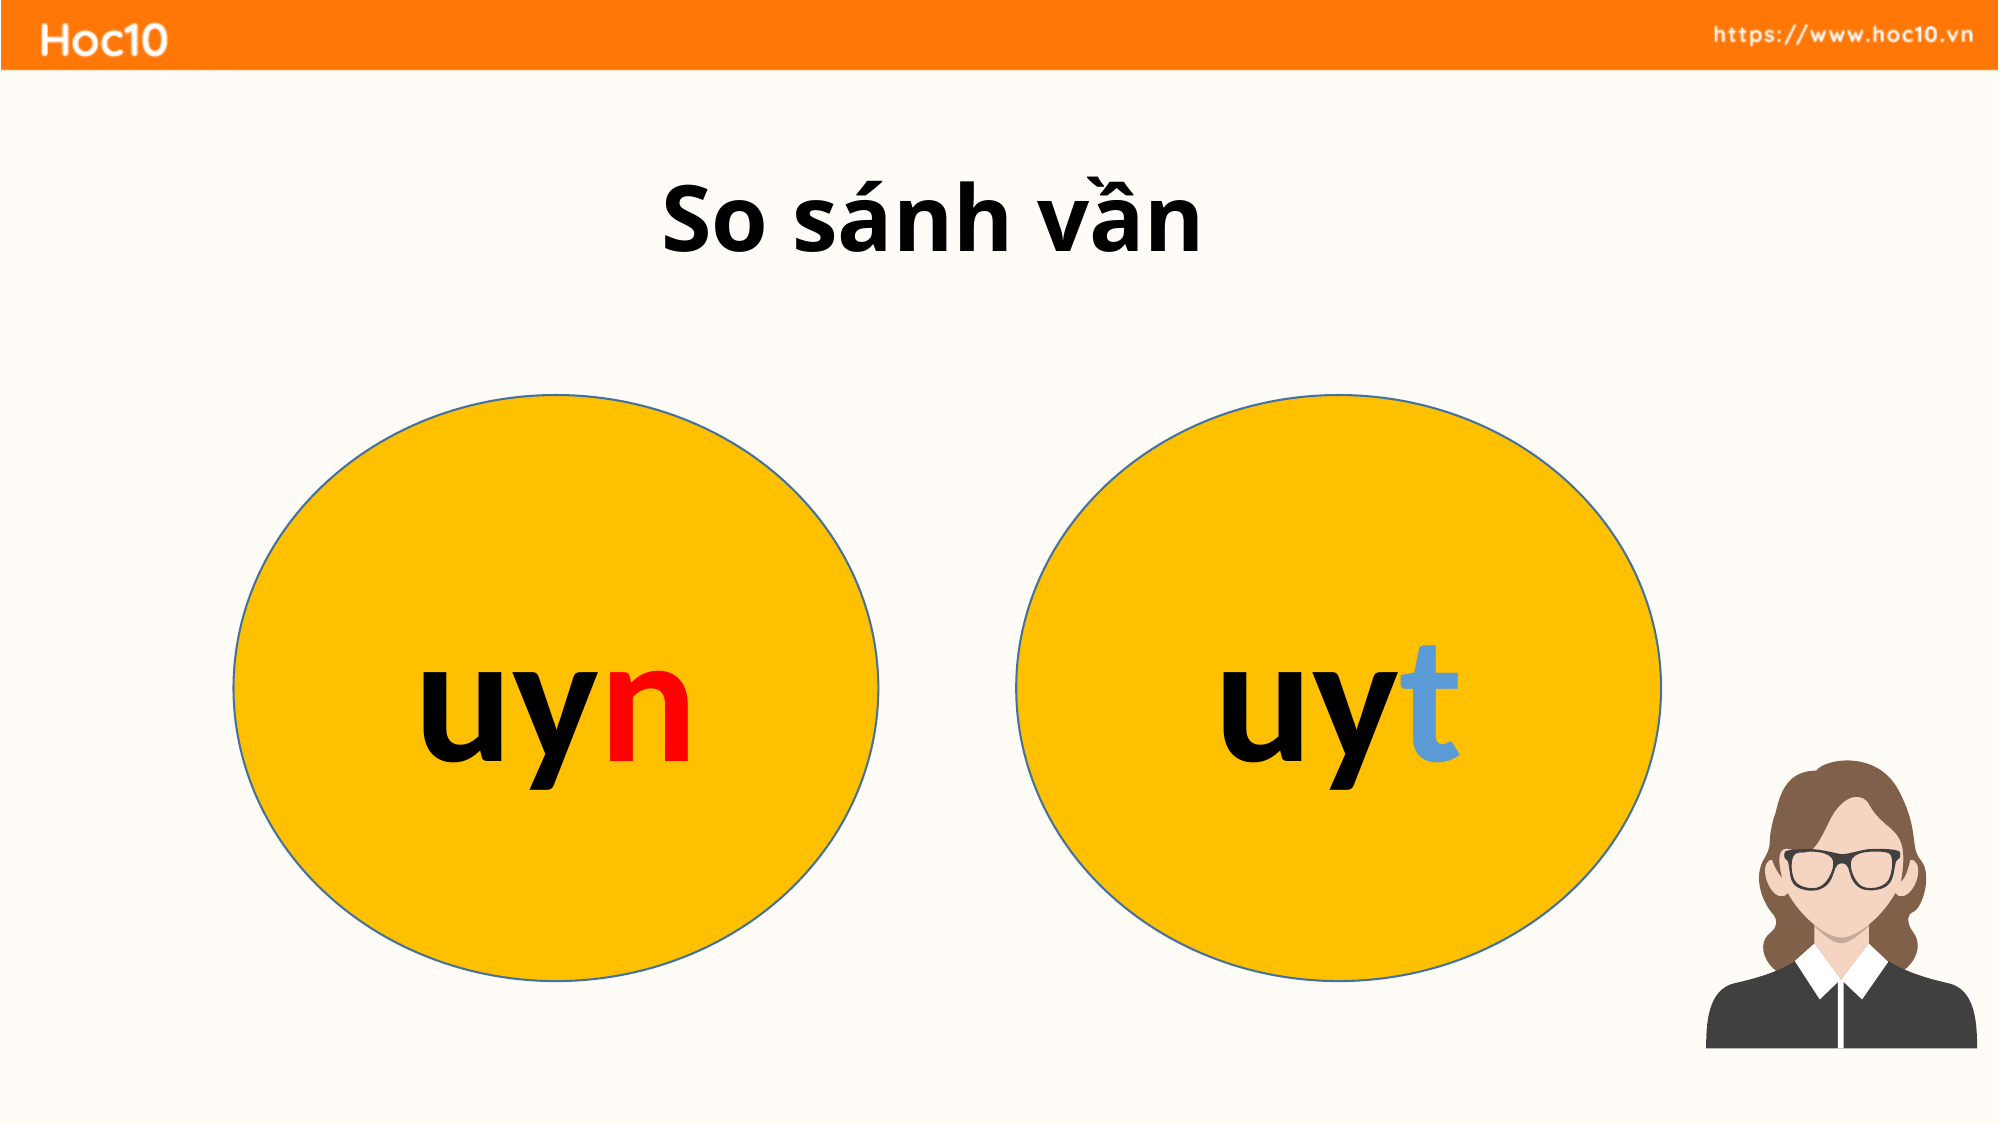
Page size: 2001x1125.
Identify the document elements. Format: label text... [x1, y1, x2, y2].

picture [1, 0, 1998, 1125]
text_box uyt [1015, 393, 1663, 983]
text_box uyn [232, 393, 880, 983]
text_box So sánh vần [646, 152, 1354, 277]
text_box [1706, 748, 1978, 1049]
